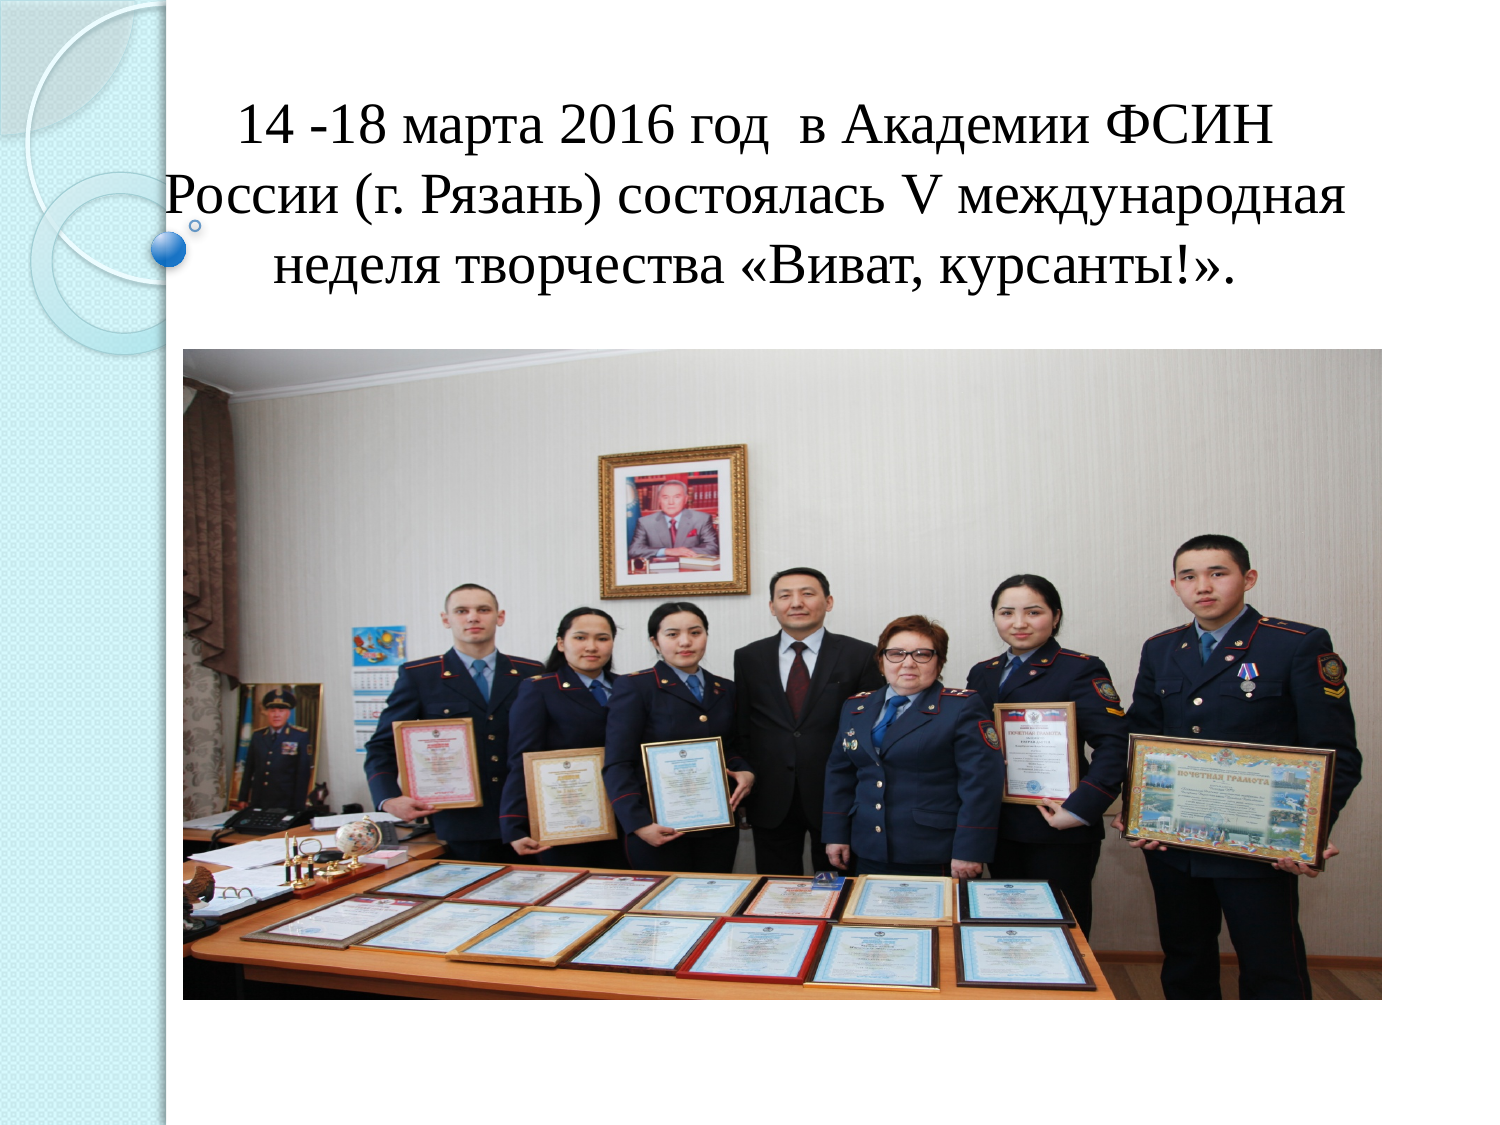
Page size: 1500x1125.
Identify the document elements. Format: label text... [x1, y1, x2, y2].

title 14 -18 марта 2016 год в Академии ФСИН России (г. Рязань) состоялась V международная неделя творчества «Виват, курсанты!». [135, 101, 1376, 303]
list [182, 349, 1382, 1000]
